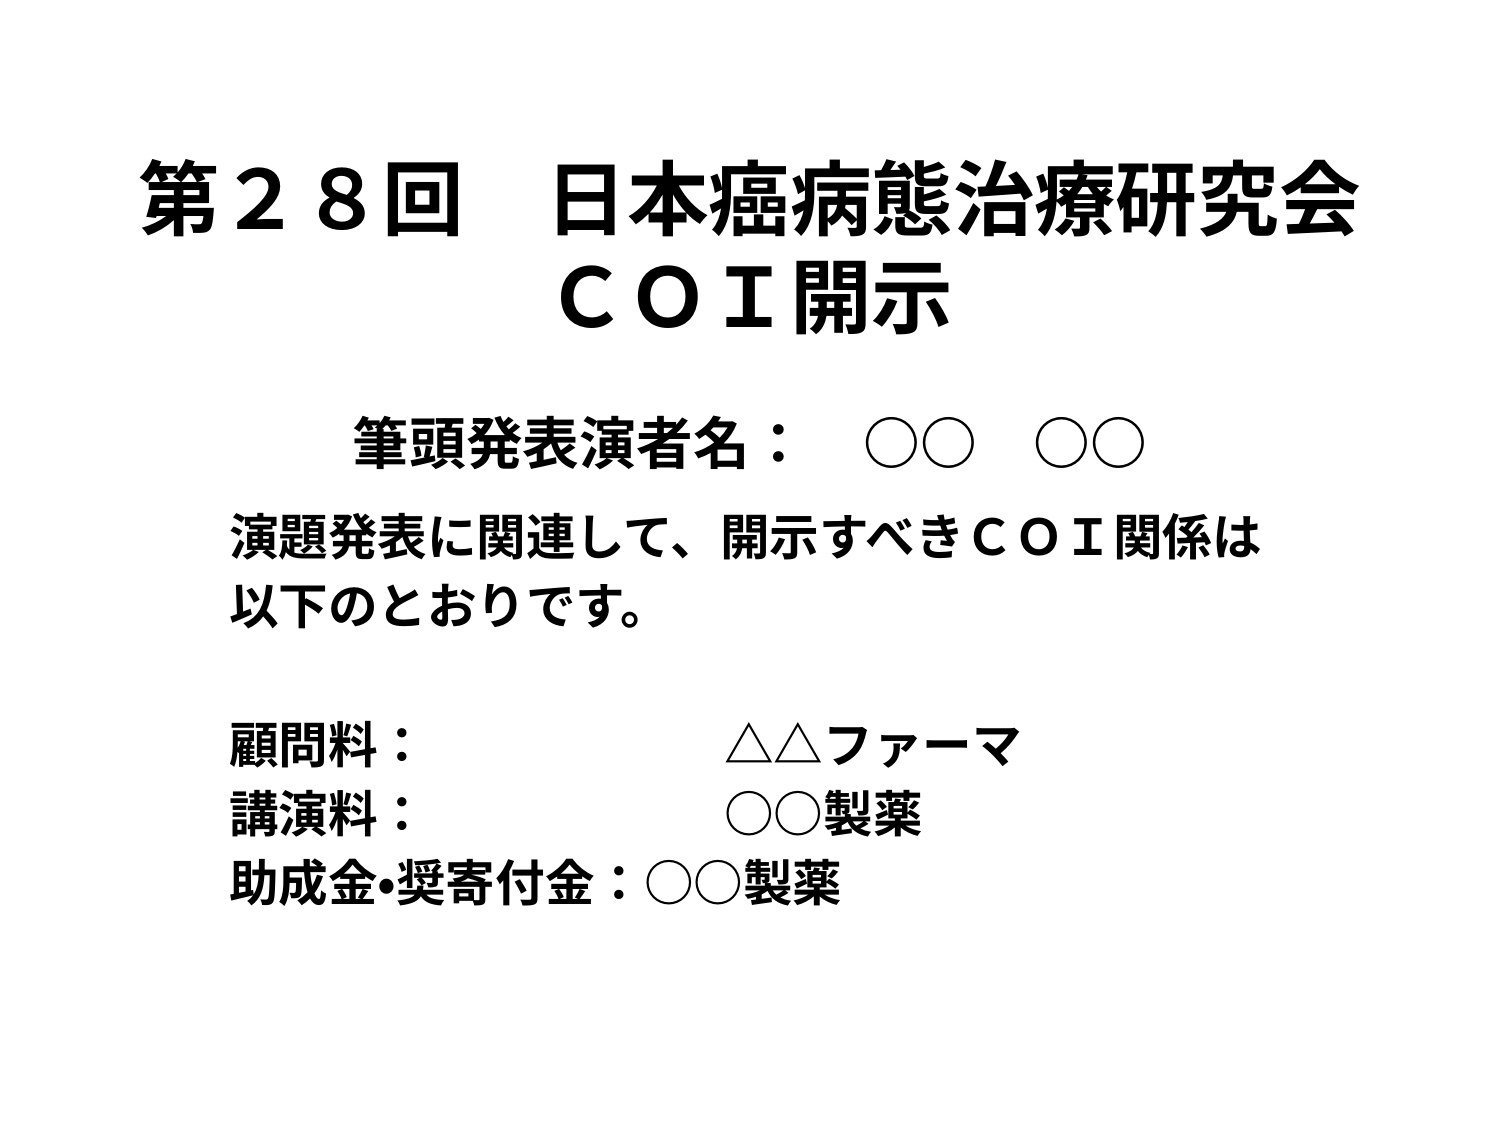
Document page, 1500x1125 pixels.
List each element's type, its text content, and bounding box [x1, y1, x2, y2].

title 第２８回 日本癌病態治療研究会 ＣＯＩ開示 [112, 125, 1388, 367]
subtitle 筆頭発表演者名： ○○ ○○ 演題発表に関連して、開示すべきＣＯＩ関係は 以下のとおりです。 顧問料： △△ファーマ 講演料： ○○製薬 助成金・奨寄付金：○○製薬 [214, 400, 1286, 976]
